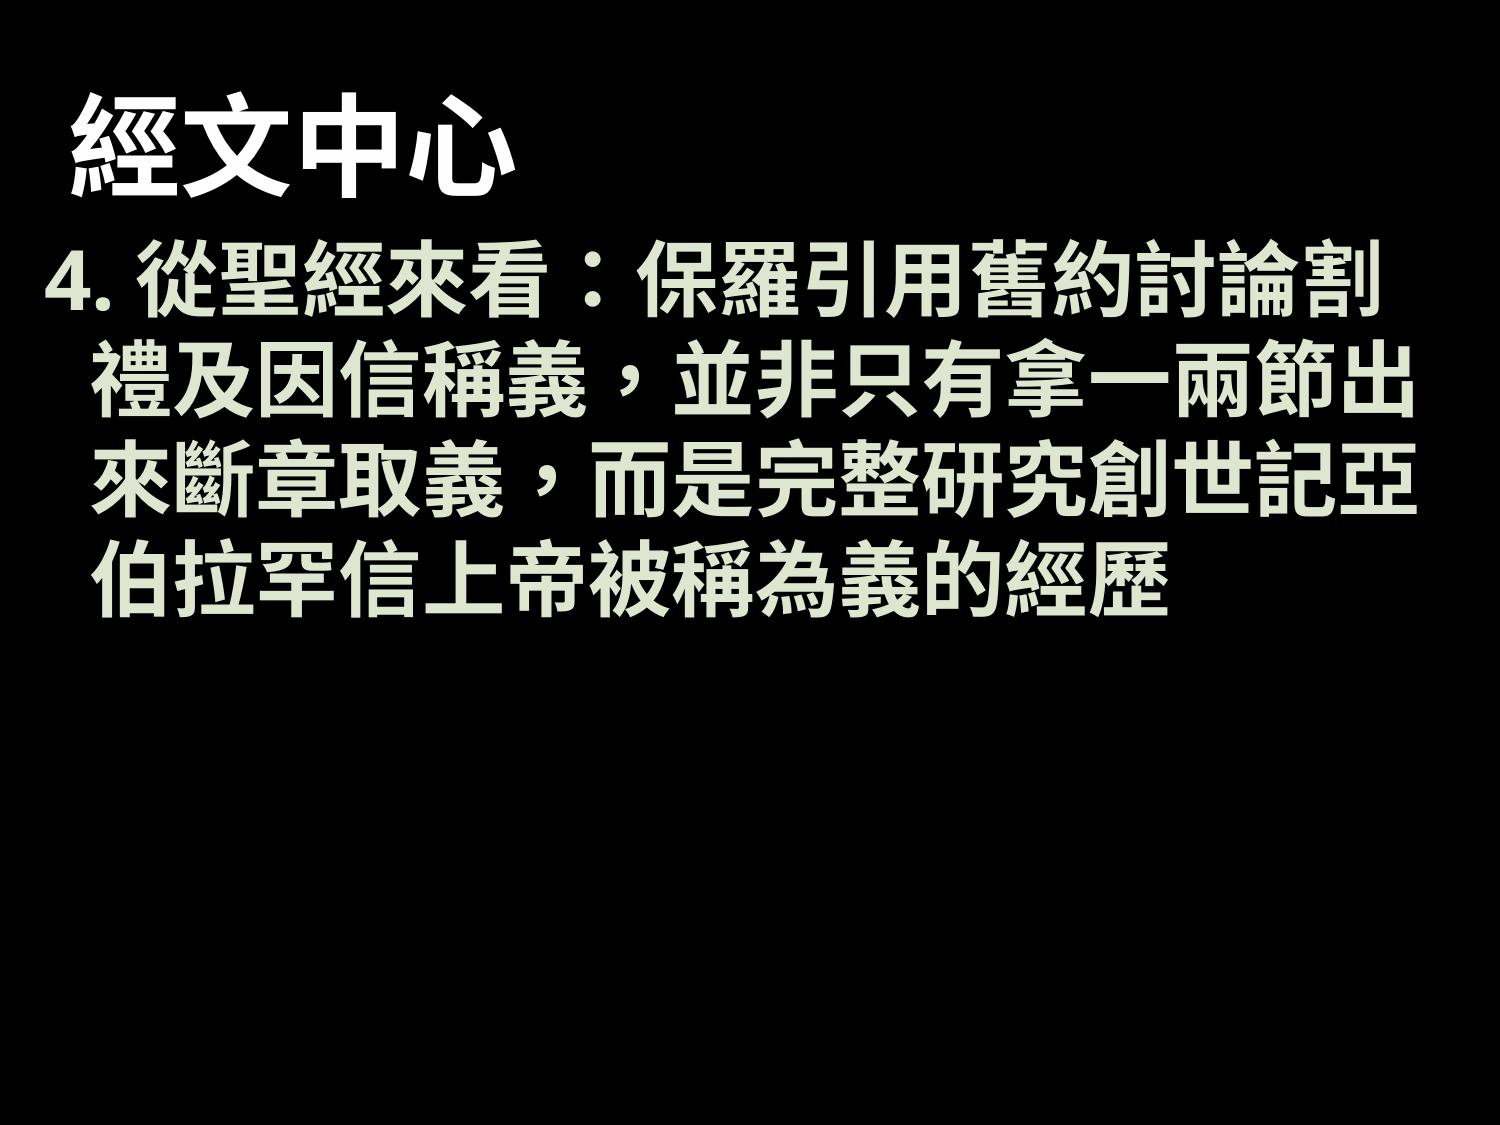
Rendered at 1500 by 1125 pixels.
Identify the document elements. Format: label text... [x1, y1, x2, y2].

list 4.從聖經來看：保羅引用舊約討論割禮及因信稱義，並非只有拿一兩節出來斷章取義，而是完整研究創世記亞伯拉罕信上帝被稱為義的經歷 [29, 219, 1471, 1036]
title 經文中心 [53, 30, 1404, 219]
